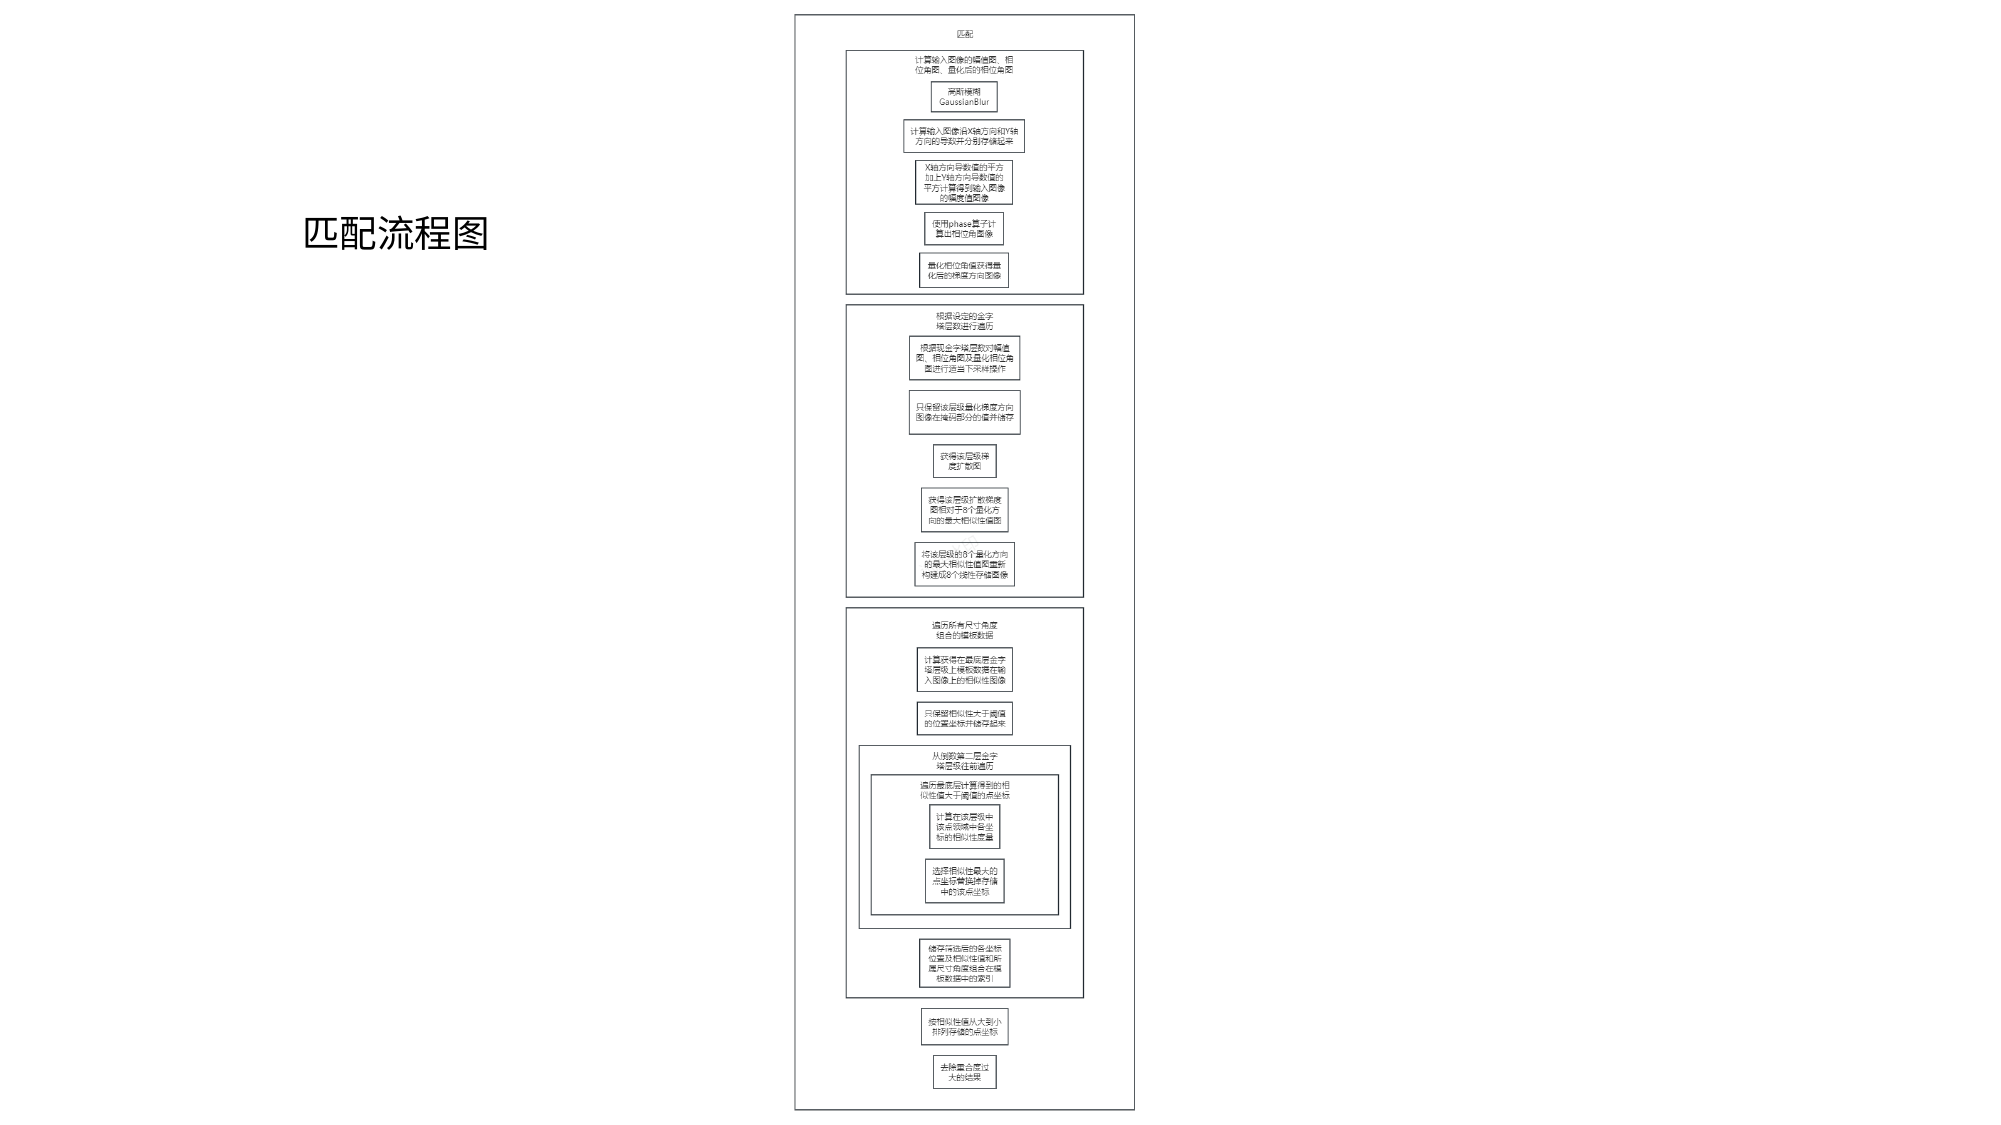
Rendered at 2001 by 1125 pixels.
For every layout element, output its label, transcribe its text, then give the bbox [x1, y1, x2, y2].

text_box 匹配流程图 [287, 202, 512, 263]
picture [778, 0, 1150, 1125]
